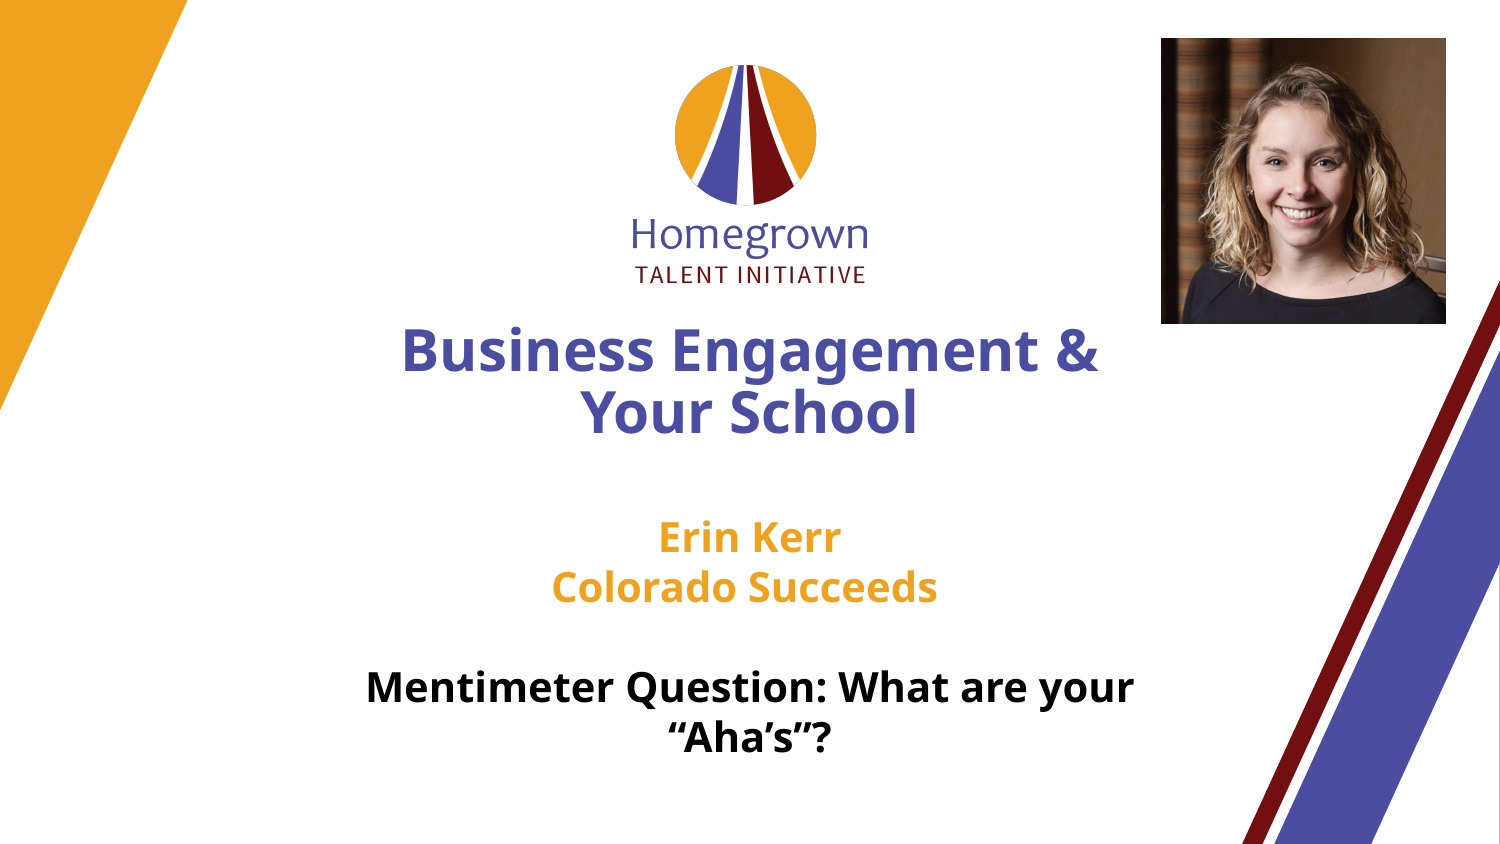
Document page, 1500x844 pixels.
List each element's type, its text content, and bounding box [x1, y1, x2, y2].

picture [633, 65, 867, 283]
subtitle Erin Kerr Colorado Succeeds Mentimeter Question: What are your “Aha’s”? [334, 504, 1166, 631]
picture [1161, 38, 1447, 324]
title Business Engagement & Your School [334, 314, 1166, 453]
